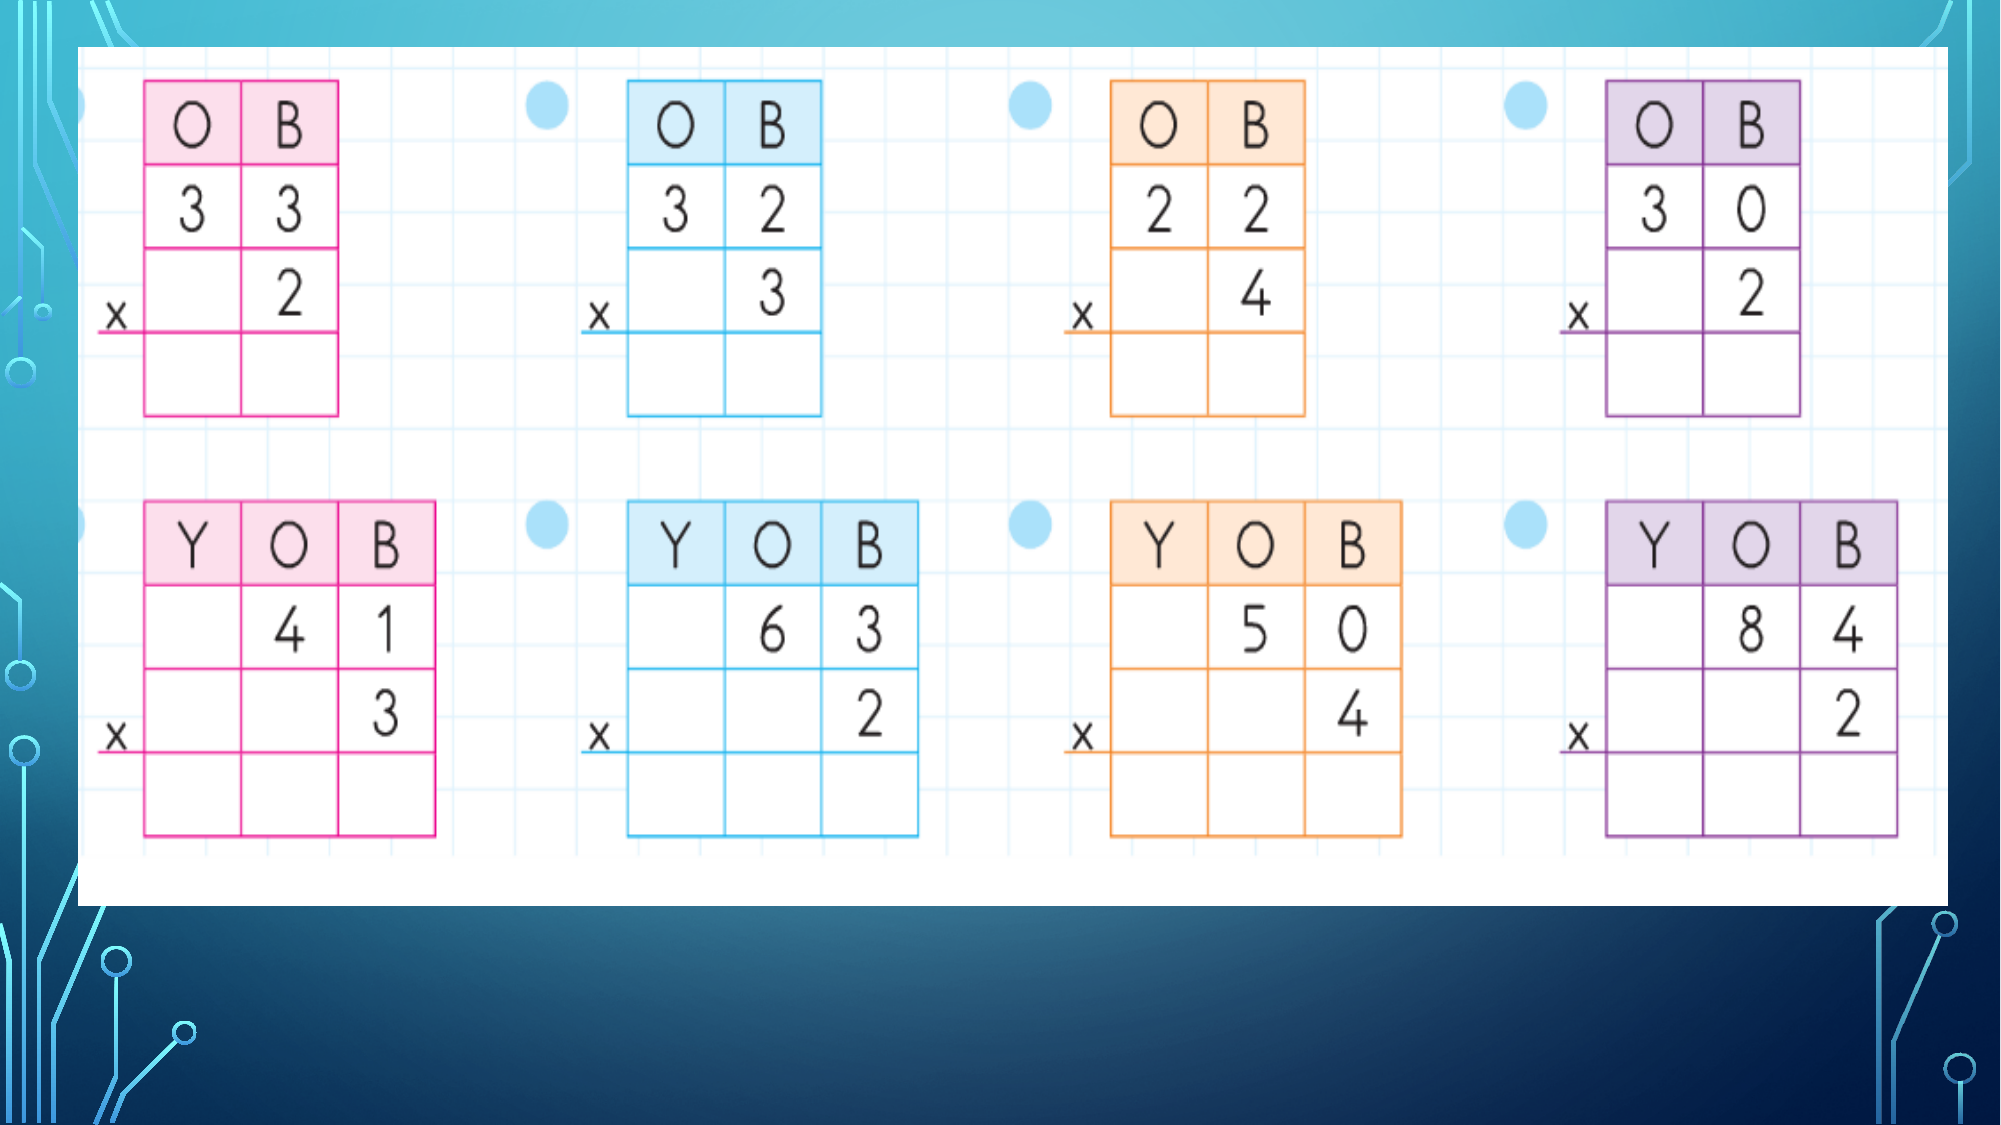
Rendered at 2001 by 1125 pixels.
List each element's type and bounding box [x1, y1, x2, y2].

picture [77, 47, 1948, 906]
